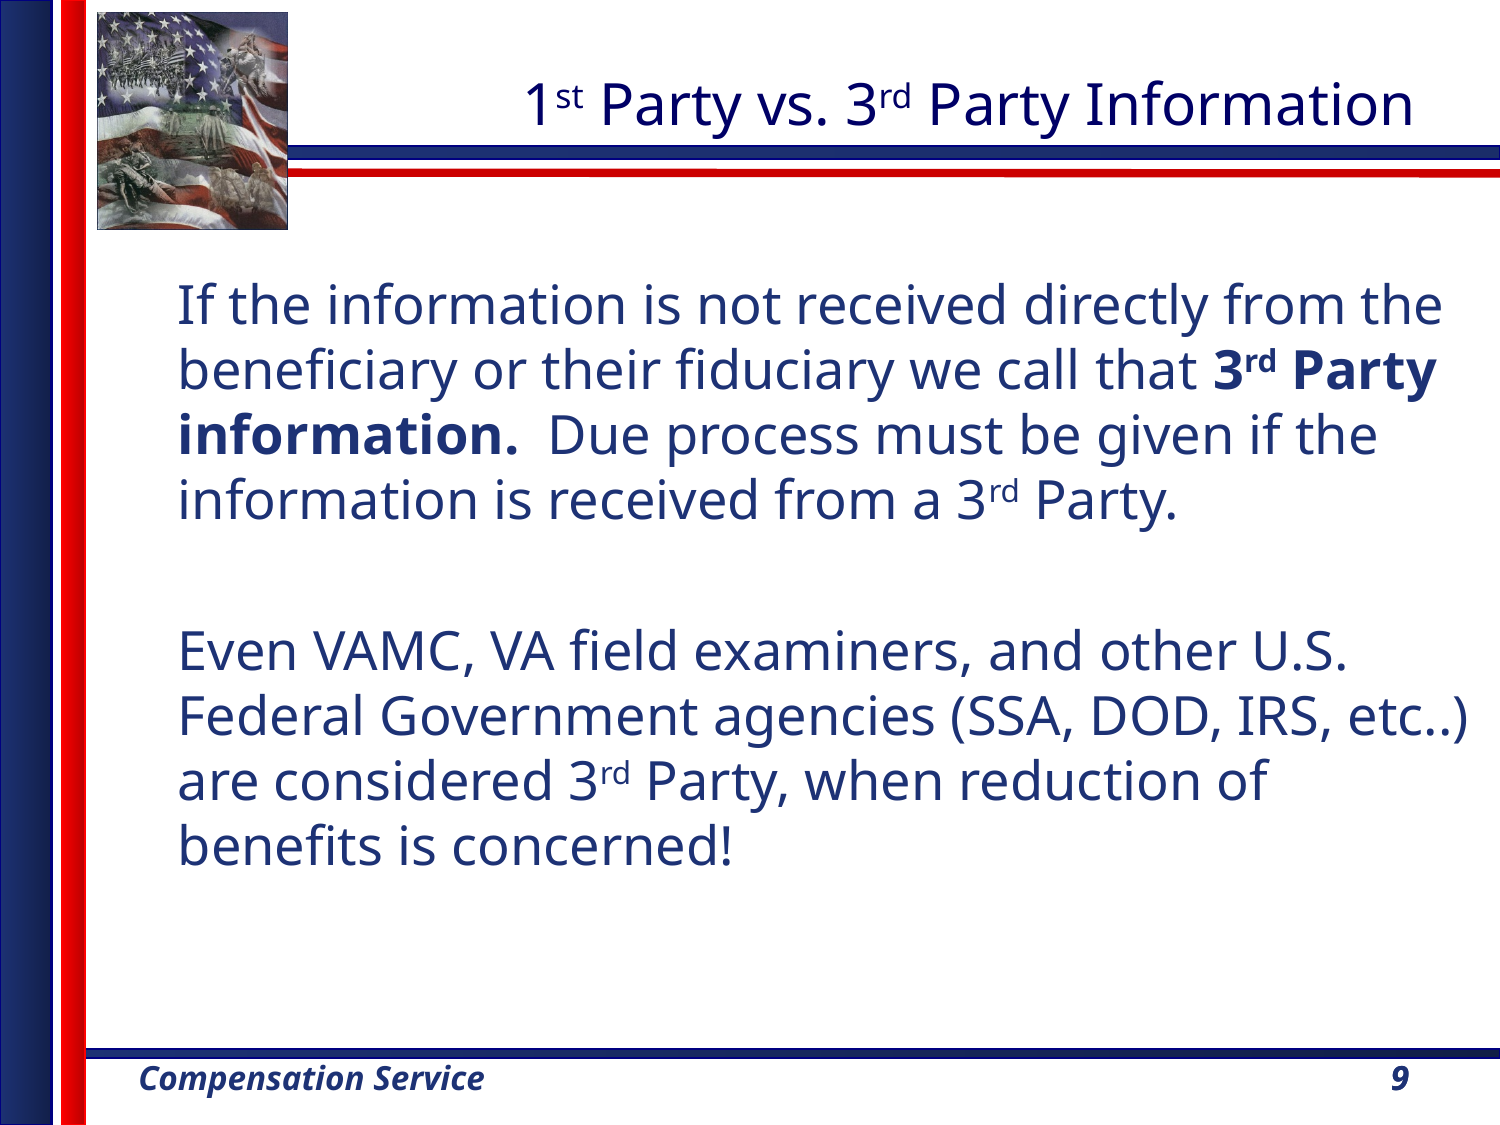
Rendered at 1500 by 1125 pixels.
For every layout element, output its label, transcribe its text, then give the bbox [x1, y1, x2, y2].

list If the information is not received directly from the beneficiary or their fiduciary we call that 3rd Party information. Due process must be given if the information is received from a 3rd Party. Even VAMC, VA field examiners, and other U.S. Federal Government agencies (SSA, DOD, IRS, etc..) are considered 3rd Party, when reduction of benefits is concerned! [162, 262, 1500, 1063]
text_box 9 [1299, 1042, 1500, 1118]
picture [97, 12, 288, 230]
title 1st Party vs. 3rd Party Information [437, 0, 1500, 146]
